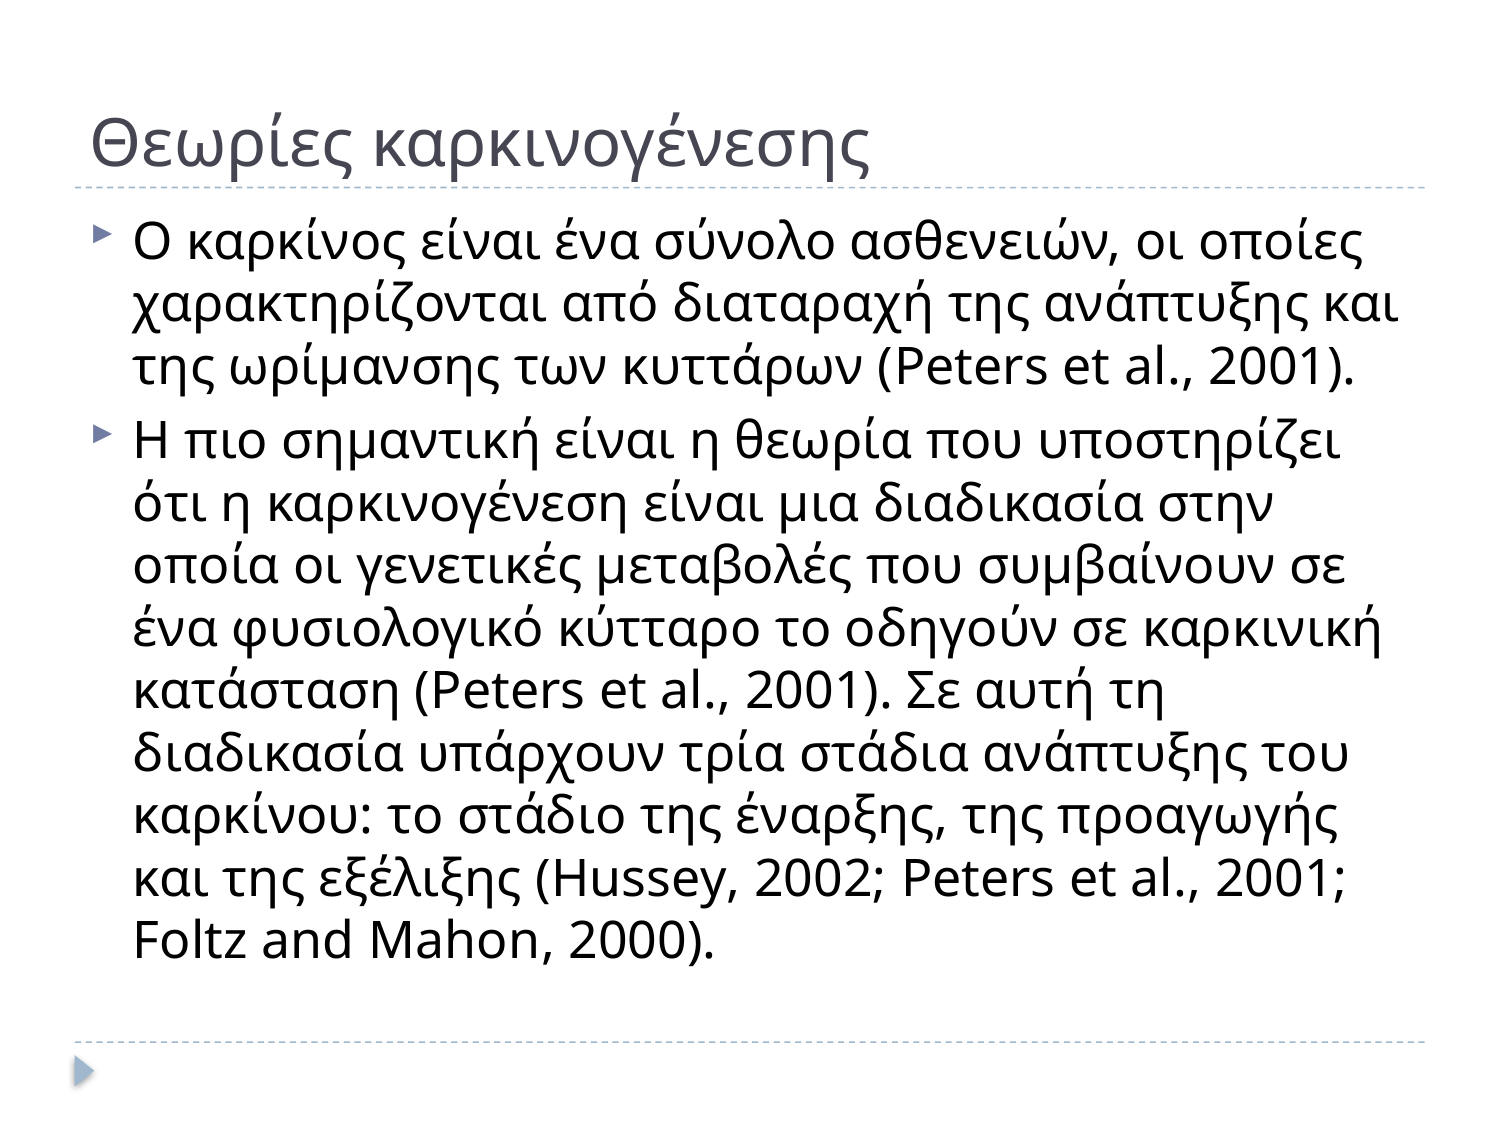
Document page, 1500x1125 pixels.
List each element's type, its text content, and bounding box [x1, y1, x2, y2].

title Θεωρίες καρκινογένεσης [75, 24, 1425, 188]
list Ο καρκίνος είναι ένα σύνολο ασθενειών, οι οποίες χαρακτηρίζονται από διαταραχή της ανάπτυξης και της ωρίμανσης των κυττάρων (Peters et al., 2001). Η πιο σημαντική είναι η θεωρία που υποστηρίζει ότι η καρκινογένεση είναι μια διαδικασία στην οποία οι γενετικές μεταβολές που συμβαίνουν σε ένα φυσιολογικό κύτταρο το οδηγούν σε καρκινική κατάσταση (Peters et al., 2001). Σε αυτή τη διαδικασία υπάρχουν τρία στάδια ανάπτυξης του καρκίνου: το στάδιο της έναρξης, της προαγωγής και της εξέλιξης (Hussey, 2002; Peters et al., 2001; Foltz and Mahon, 2000). [75, 200, 1425, 1010]
